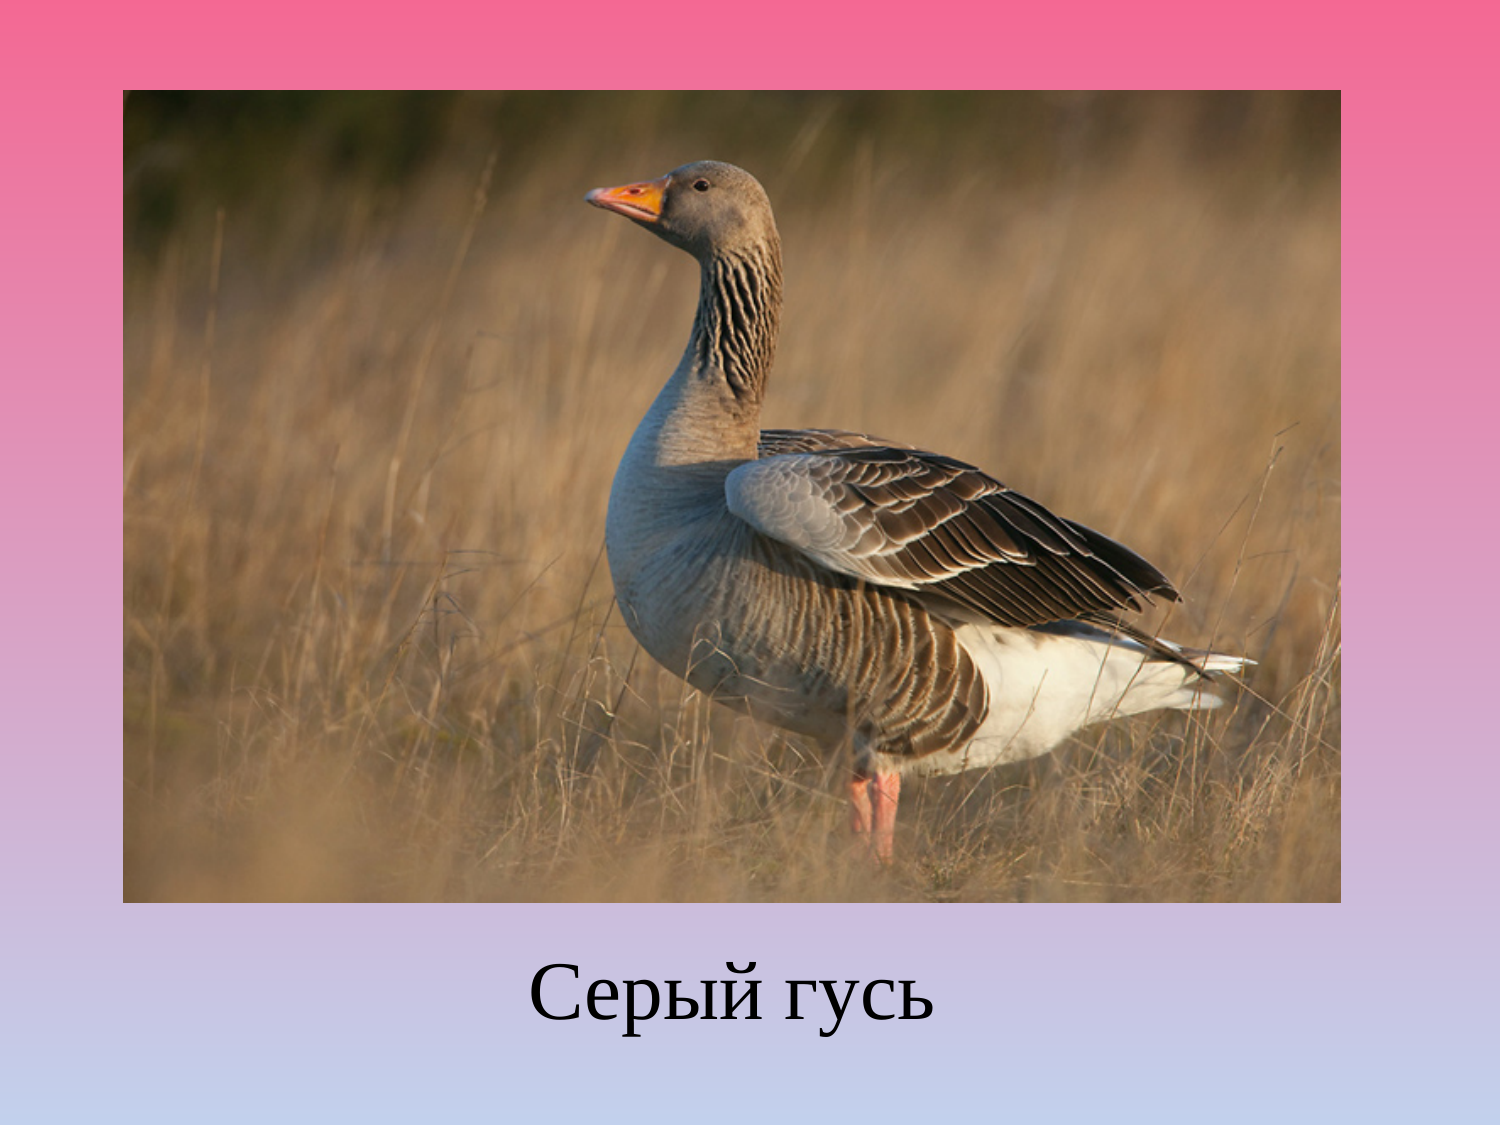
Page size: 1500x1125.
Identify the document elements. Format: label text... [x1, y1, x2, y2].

text_box Серый гусь [513, 928, 951, 1044]
picture [123, 89, 1341, 904]
